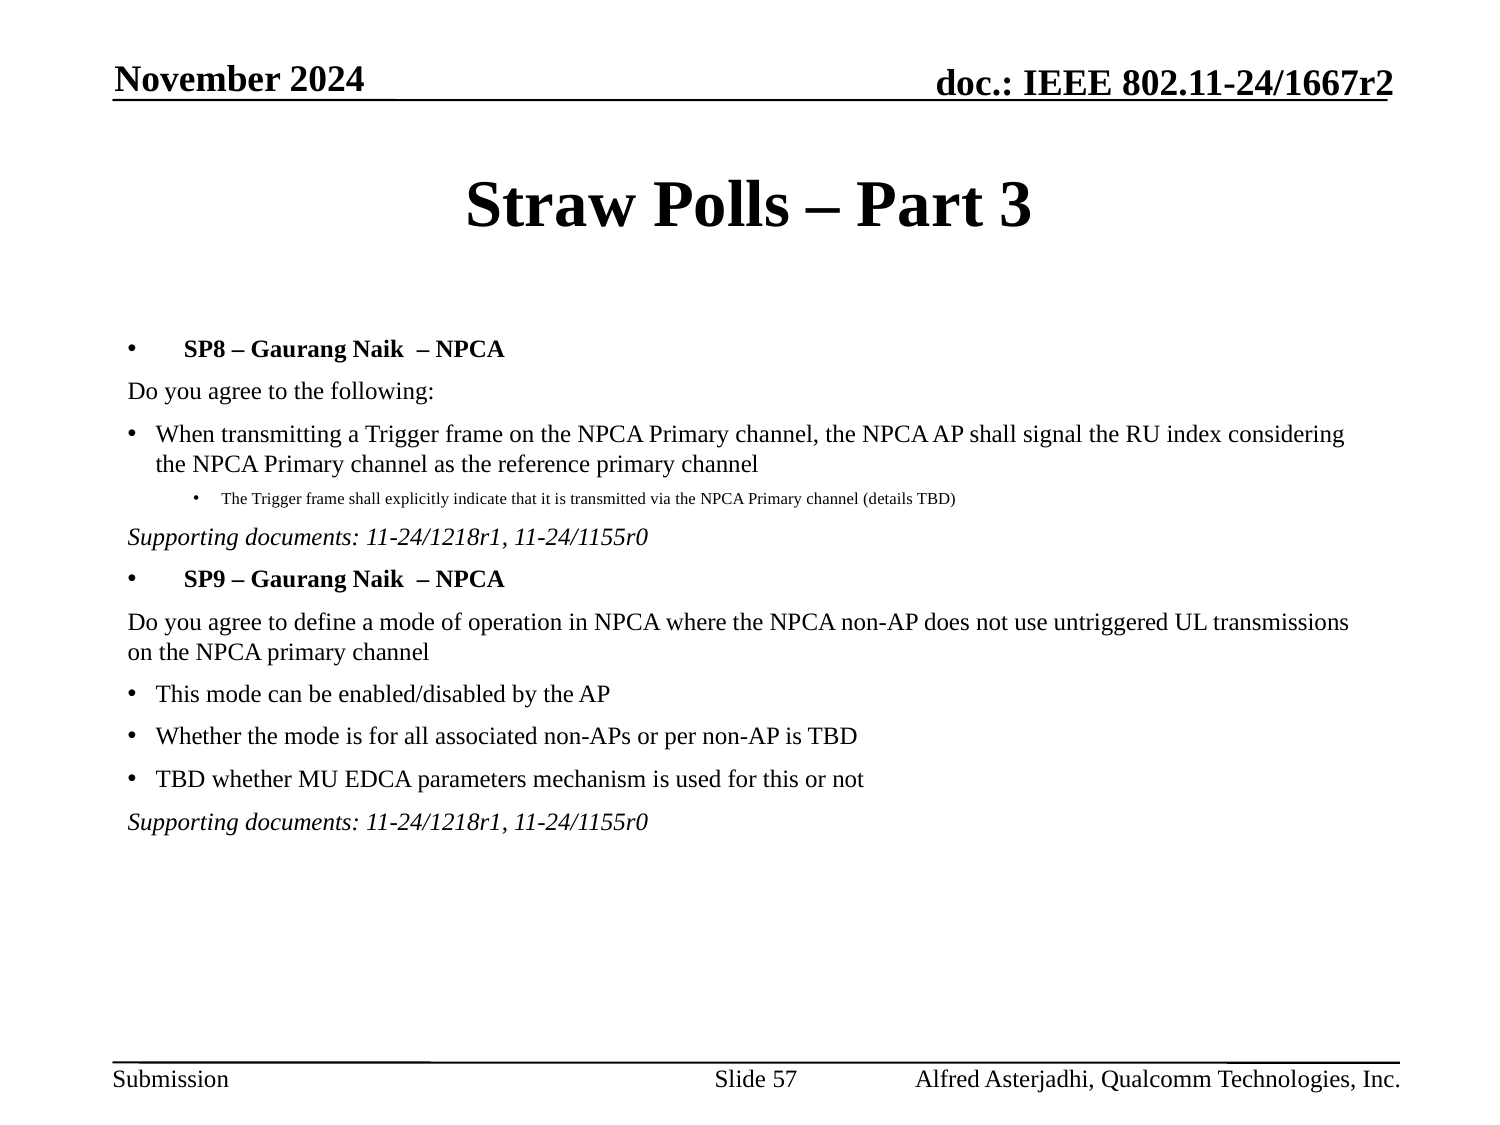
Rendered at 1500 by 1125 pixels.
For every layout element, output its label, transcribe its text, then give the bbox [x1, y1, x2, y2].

list SP8 – Gaurang Naik – NPCA Do you agree to the following: When transmitting a Trigger frame on the NPCA Primary channel, the NPCA AP shall signal the RU index considering the NPCA Primary channel as the reference primary channel The Trigger frame shall explicitly indicate that it is transmitted via the NPCA Primary channel (details TBD) Supporting documents: 11-24/1218r1, 11-24/1155r0 SP9 – Gaurang Naik – NPCA Do you agree to define a mode of operation in NPCA where the NPCA non-AP does not use untriggered UL transmissions on the NPCA primary channel This mode can be enabled/disabled by the AP Whether the mode is for all associated non-APs or per non-AP is TBD TBD whether MU EDCA parameters mechanism is used for this or not Supporting documents: 11-24/1218r1, 11-24/1155r0 [112, 324, 1388, 1063]
slide_number Slide 57 [712, 1061, 800, 1123]
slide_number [114, 54, 423, 100]
title Straw Polls – Part 3 [112, 112, 1388, 288]
footer Alfred Asterjadhi, Qualcomm Technologies, Inc. [878, 1061, 1402, 1093]
